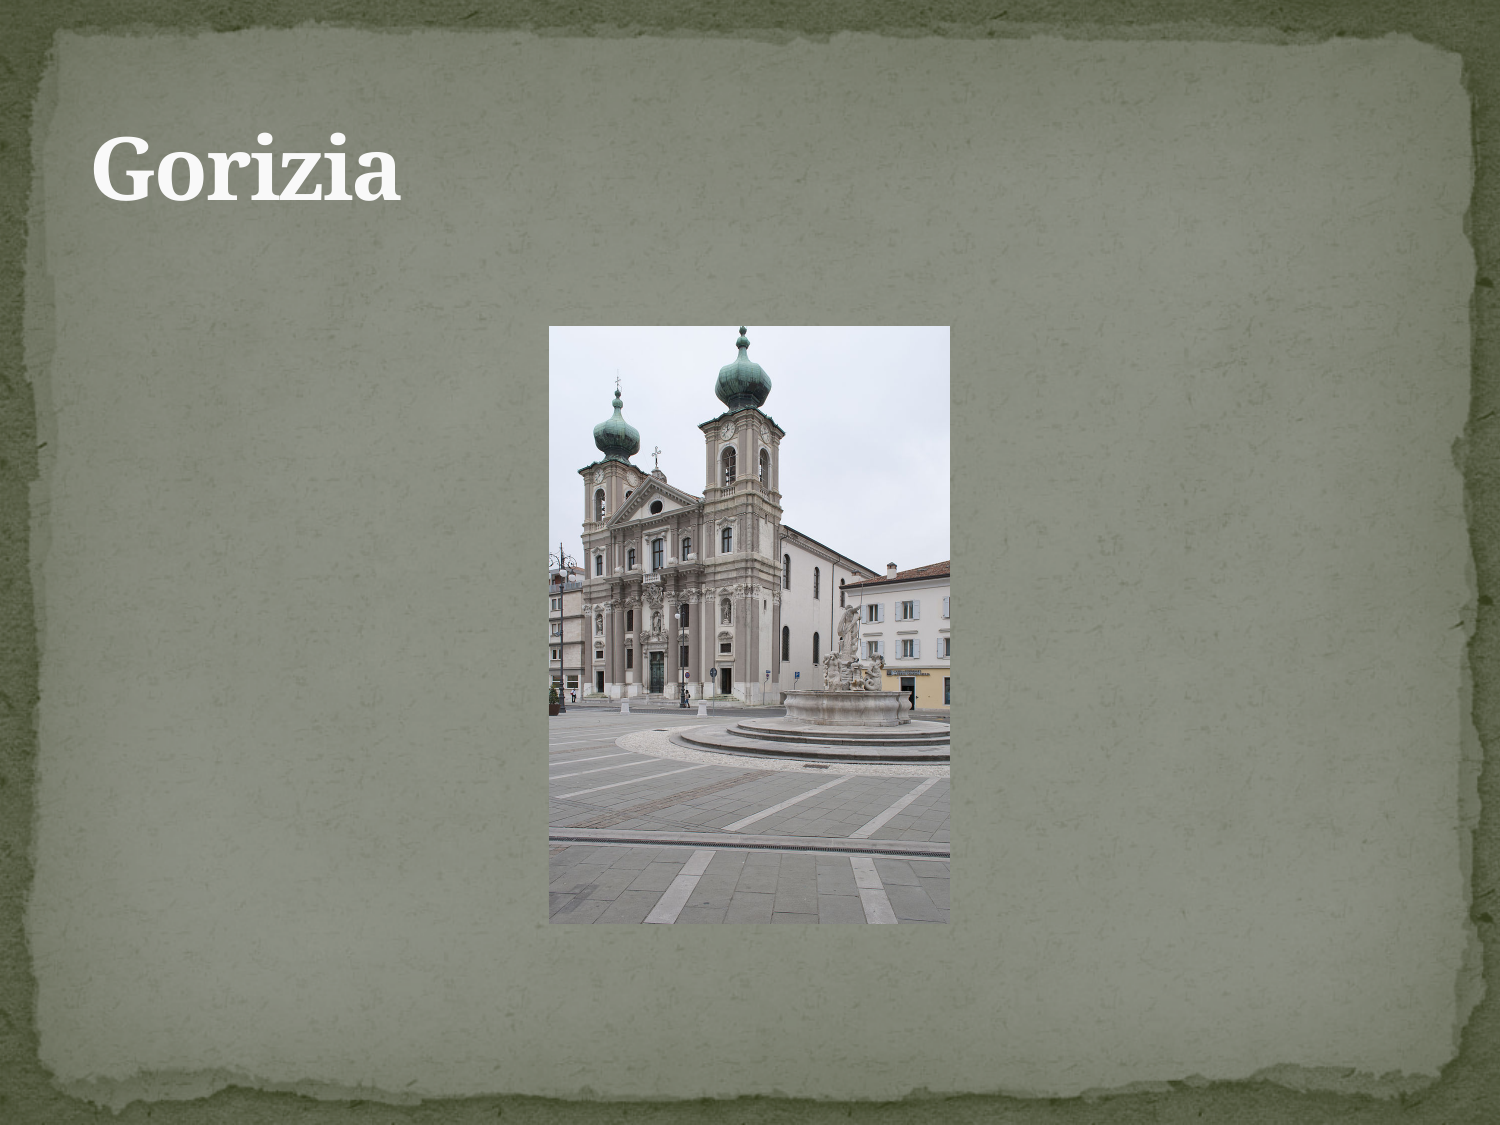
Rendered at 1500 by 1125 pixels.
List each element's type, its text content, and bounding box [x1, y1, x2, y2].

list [551, 328, 950, 924]
title Gorizia [74, 24, 1425, 225]
